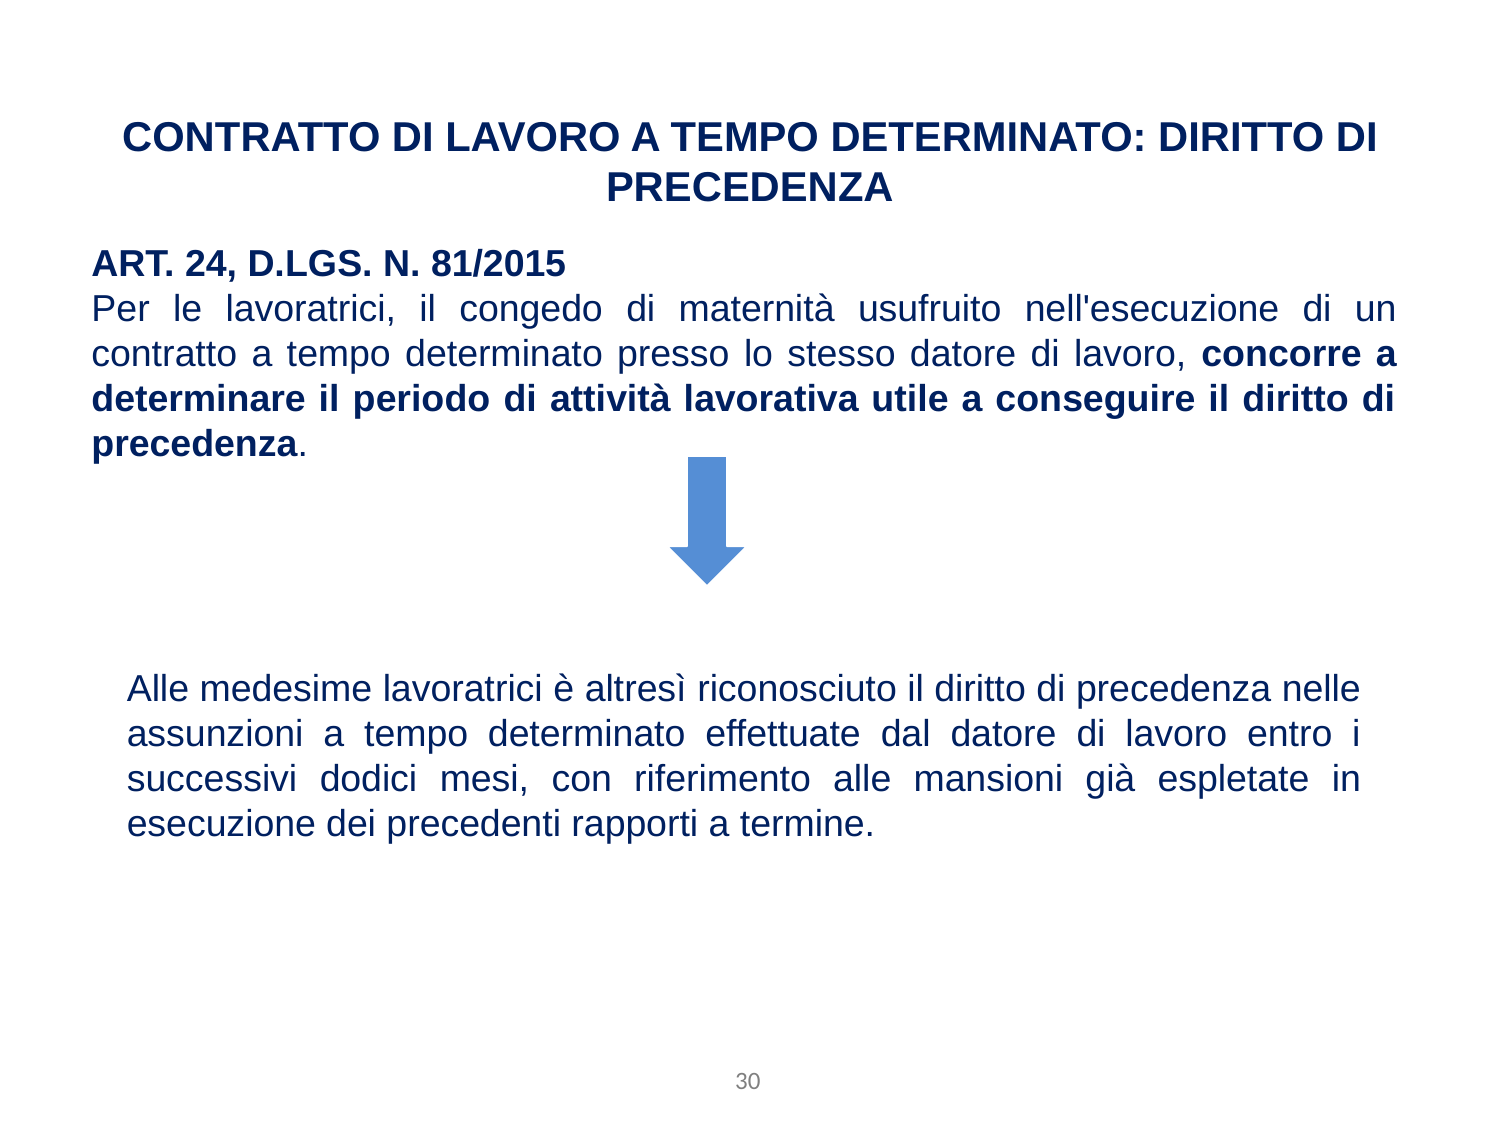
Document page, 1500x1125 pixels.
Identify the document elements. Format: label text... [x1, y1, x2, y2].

text_box Alle medesime lavoratrici è altresì riconosciuto il diritto di precedenza nelle assunzioni a tempo determinato effettuate dal datore di lavoro entro i successivi dodici mesi, con riferimento alle mansioni già espletate in esecuzione dei precedenti rapporti a termine. [112, 656, 1376, 852]
text_box [667, 456, 747, 587]
text_box ART. 24, D.LGS. N. 81/2015 Per le lavoratrici, il congedo di maternità usufruito nell'esecuzione di un contratto a tempo determinato presso lo stesso datore di lavoro, concorre a determinare il periodo di attività lavorativa utile a conseguire il diritto di precedenza. [76, 231, 1412, 472]
title CONTRATTO DI LAVORO A TEMPO DETERMINATO: DIRITTO DI PRECEDENZA [75, 66, 1425, 254]
text_box 30 [572, 1057, 923, 1118]
